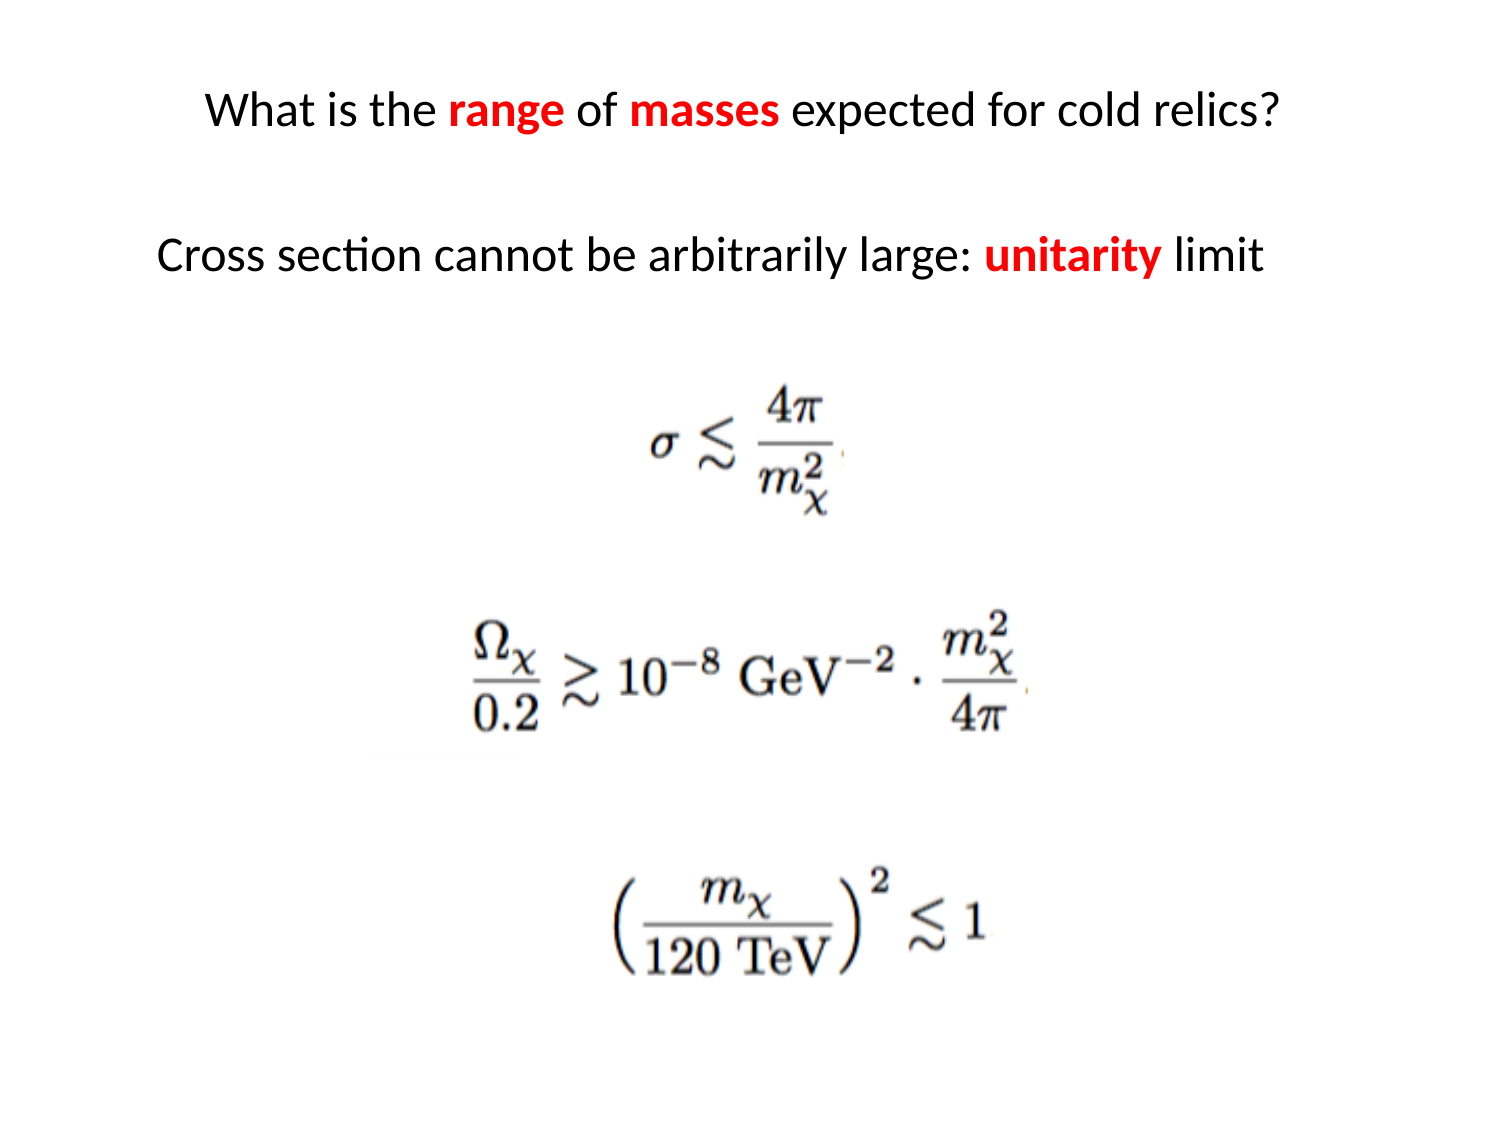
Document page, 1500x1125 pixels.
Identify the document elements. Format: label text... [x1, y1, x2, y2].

text_box Cross section cannot be arbitrarily large: unitarity limit [142, 214, 1280, 290]
text_box What is the range of masses expected for cold relics? [189, 69, 1298, 145]
picture [604, 348, 845, 554]
picture [362, 572, 1028, 759]
picture [565, 823, 993, 980]
